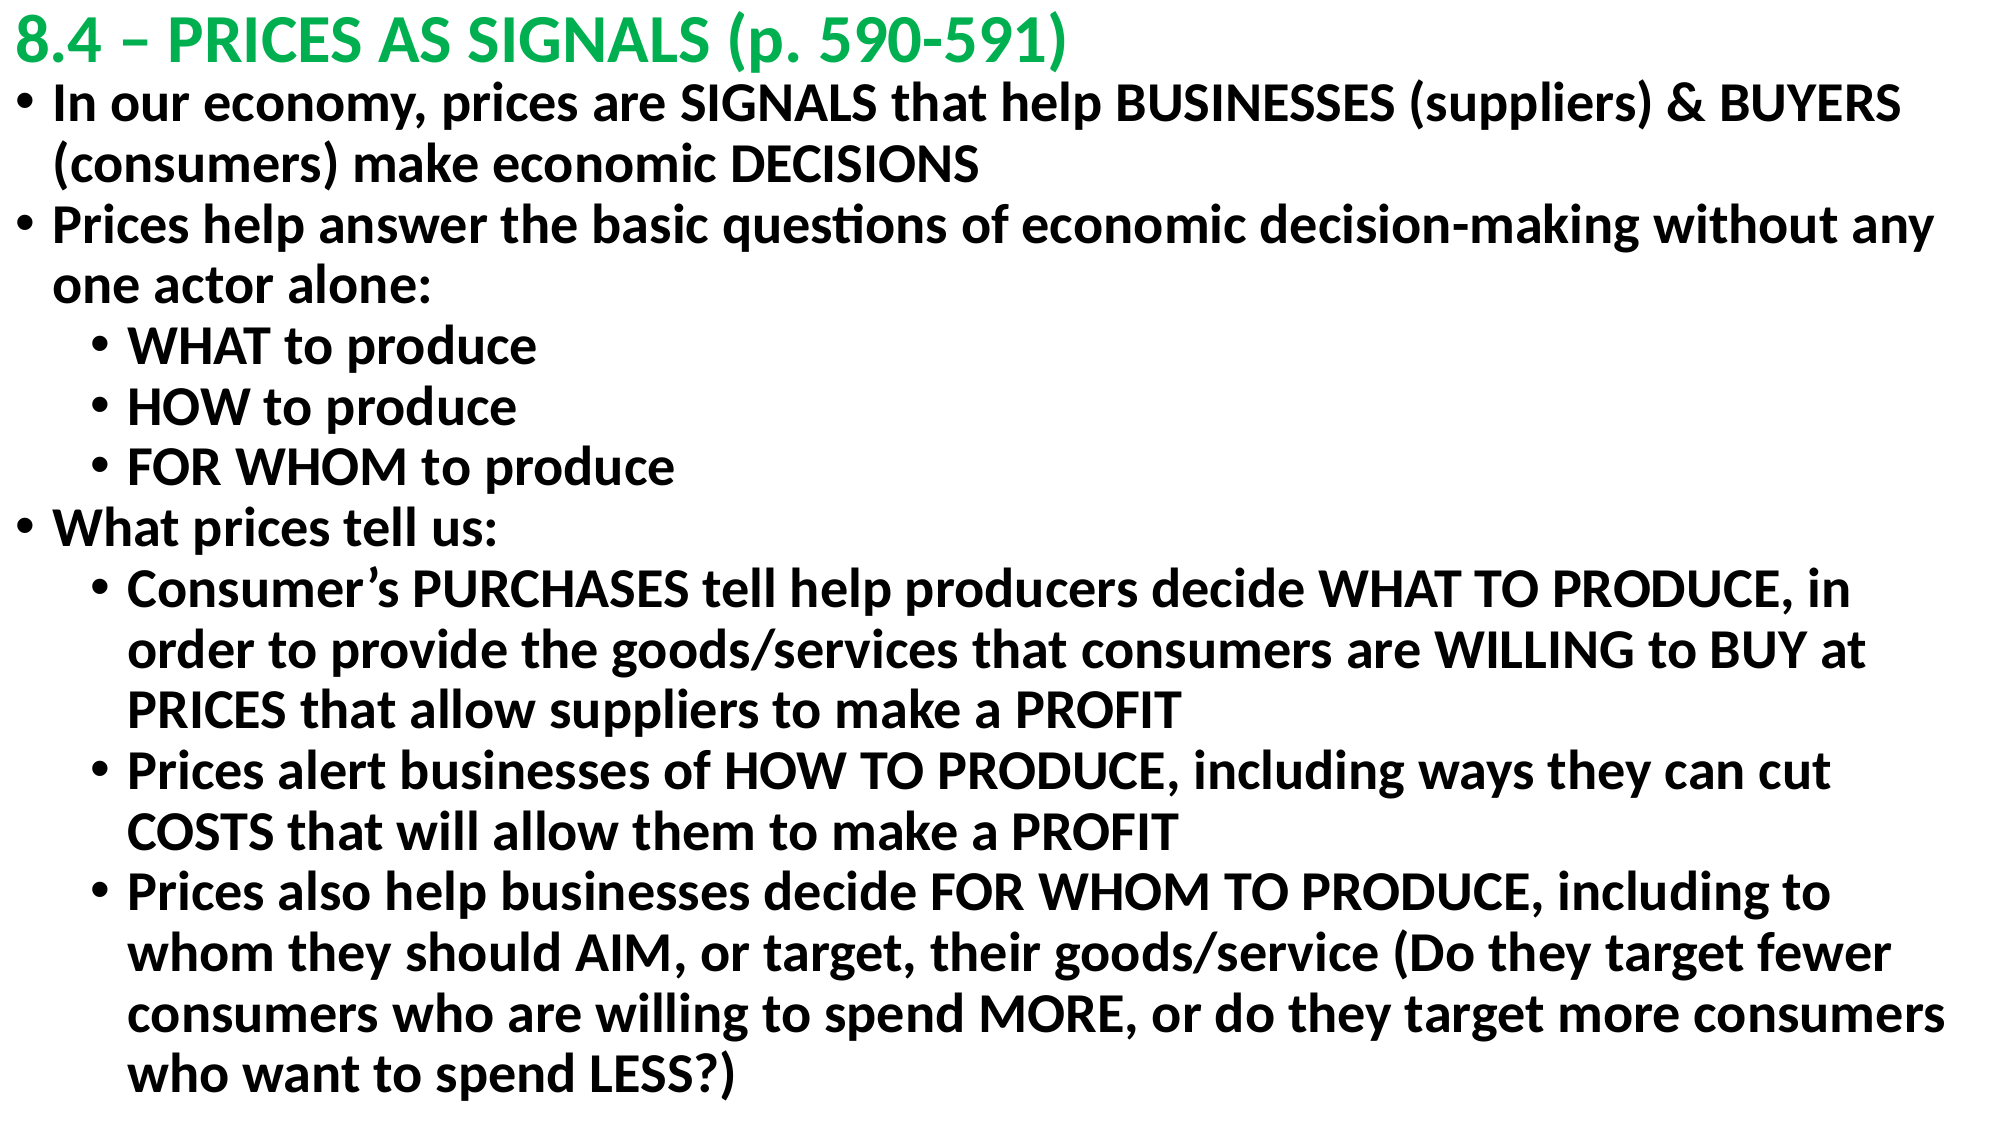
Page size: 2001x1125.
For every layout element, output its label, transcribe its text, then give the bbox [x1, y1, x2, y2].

list In our economy, prices are SIGNALS that help BUSINESSES (suppliers) & BUYERS (consumers) make economic DECISIONS Prices help answer the basic questions of economic decision-making without any one actor alone: WHAT to produce HOW to produce FOR WHOM to produce What prices tell us: Consumer’s PURCHASES tell help producers decide WHAT TO PRODUCE, in order to provide the goods/services that consumers are WILLING to BUY at PRICES that allow suppliers to make a PROFIT Prices alert businesses of HOW TO PRODUCE, including ways they can cut COSTS that will allow them to make a PROFIT Prices also help businesses decide FOR WHOM TO PRODUCE, including to whom they should AIM, or target, their goods/service (Do they target fewer consumers who are willing to spend MORE, or do they target more consumers who want to spend LESS?) [0, 65, 2000, 1125]
title 8.4 – PRICES AS SIGNALS (p. 590-591) [0, 0, 2000, 65]
